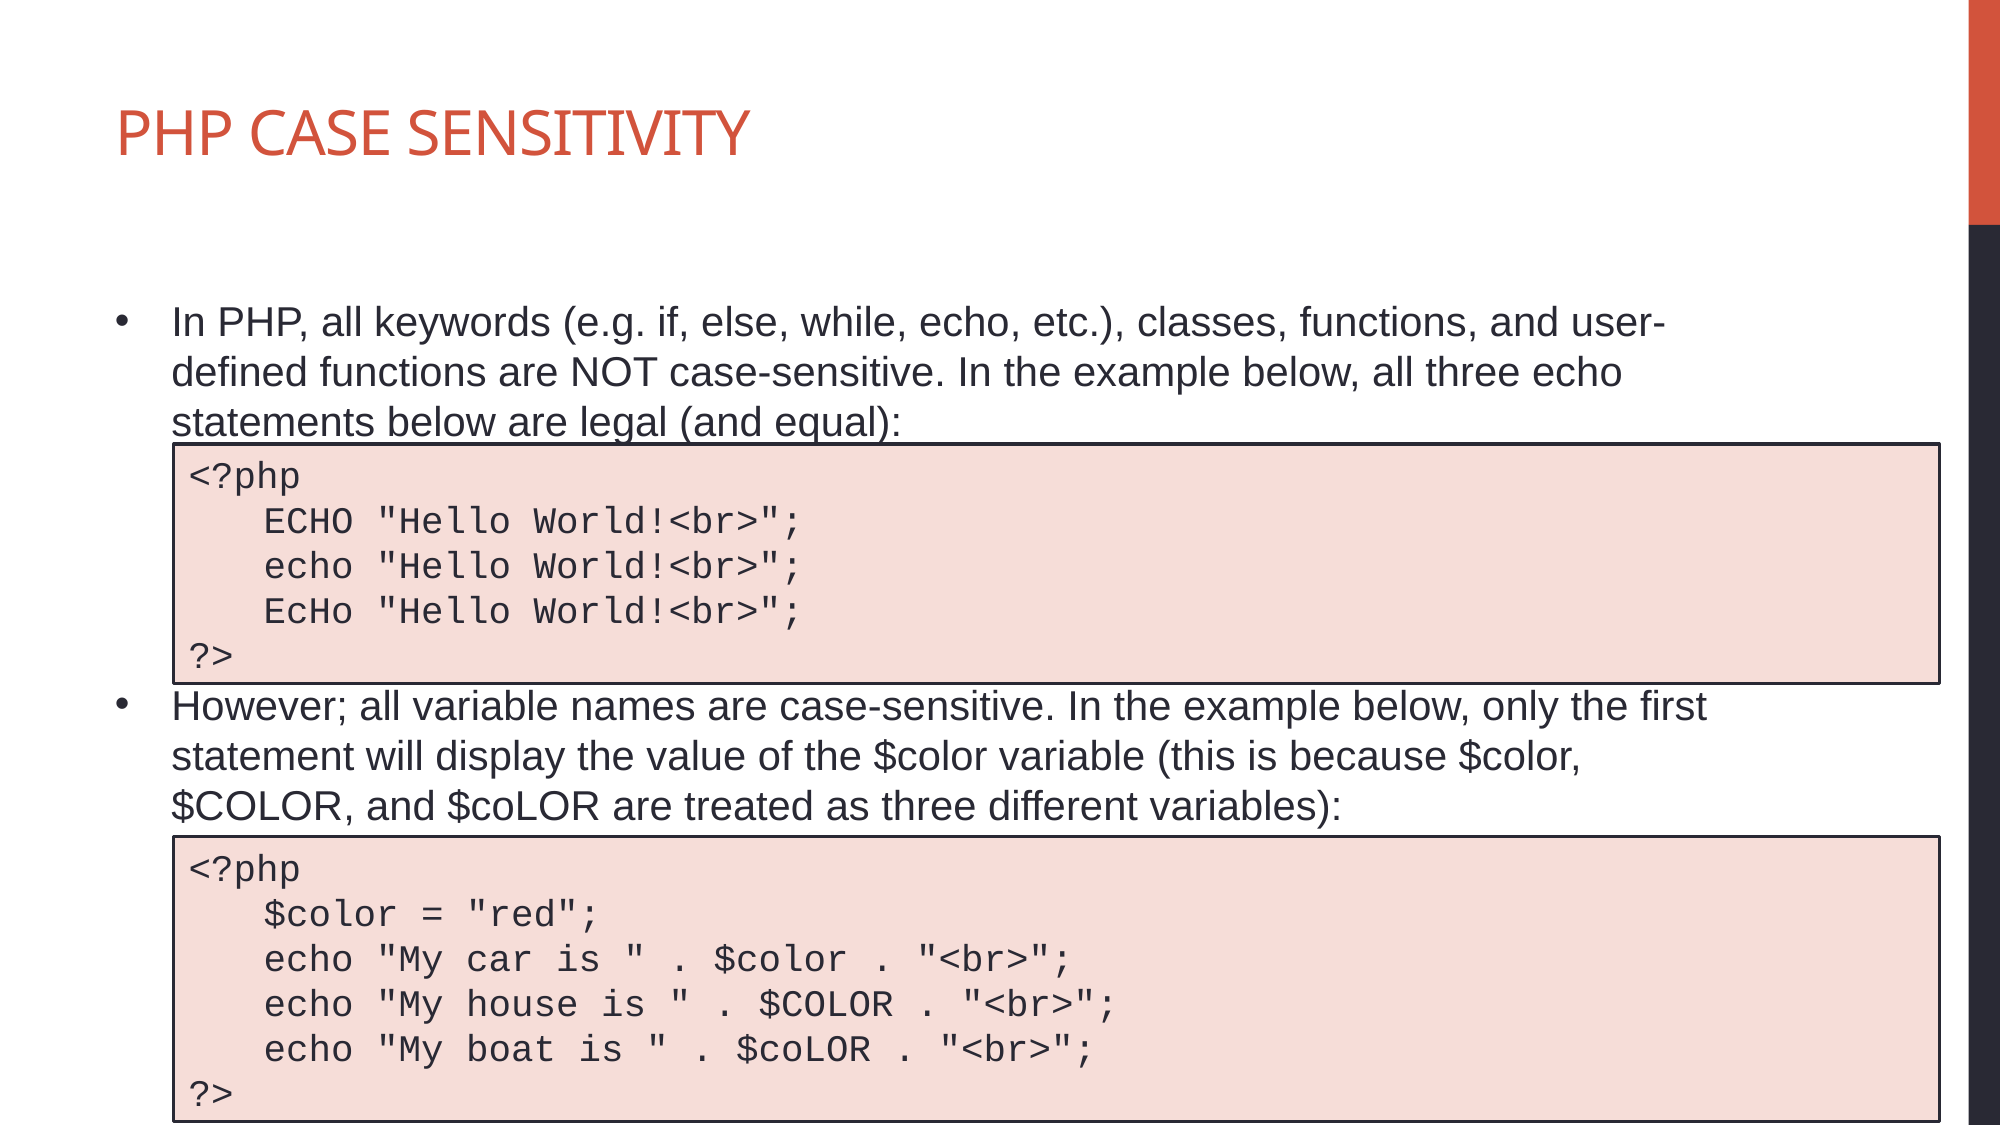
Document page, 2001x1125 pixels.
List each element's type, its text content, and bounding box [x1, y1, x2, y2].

text_box <?php ECHO "Hello World!<br>"; echo "Hello World!<br>"; EcHo "Hello World!<br>"; ?> [173, 443, 1940, 684]
title PHP Case Sensitivity [99, 24, 1767, 250]
list In PHP, all keywords (e.g. if, else, while, echo, etc.), classes, functions, and user-defined functions are NOT case-sensitive. In the example below, all three echo statements below are legal (and equal): However; all variable names are case-sensitive. In the example below, only the first statement will display the value of the $color variable (this is because $color, $COLOR, and $coLOR are treated as three different variables): [99, 287, 1767, 1005]
text_box <?php $color = "red"; echo "My car is " . $color . "<br>"; echo "My house is " . $COLOR . "<br>"; echo "My boat is " . $coLOR . "<br>"; ?> [173, 836, 1940, 1122]
